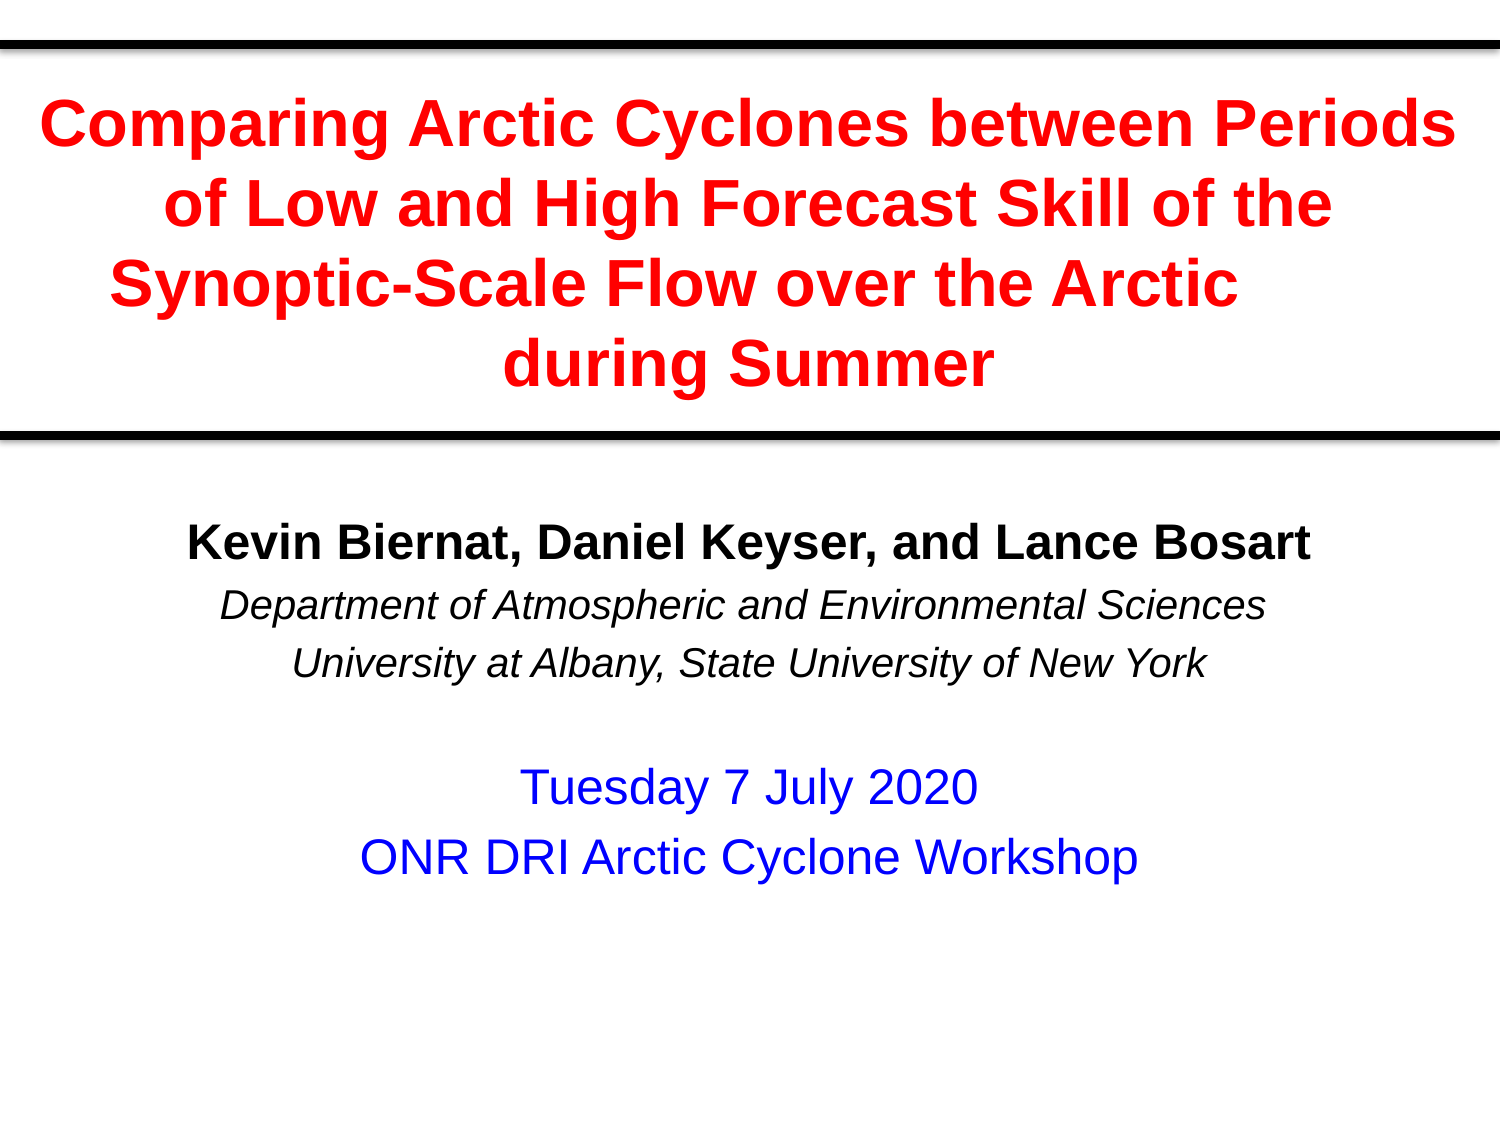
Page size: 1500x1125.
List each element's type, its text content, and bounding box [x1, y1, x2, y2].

subtitle Kevin Biernat, Daniel Keyser, and Lance Bosart Department of Atmospheric and Environmental Sciences University at Albany, State University of New York Tuesday 7 July 2020 ONR DRI Arctic Cyclone Workshop [0, 501, 1499, 1096]
title Comparing Arctic Cyclones between Periods of Low and High Forecast Skill of the Synoptic-Scale Flow over the Arctic during Summer [0, 57, 1499, 430]
